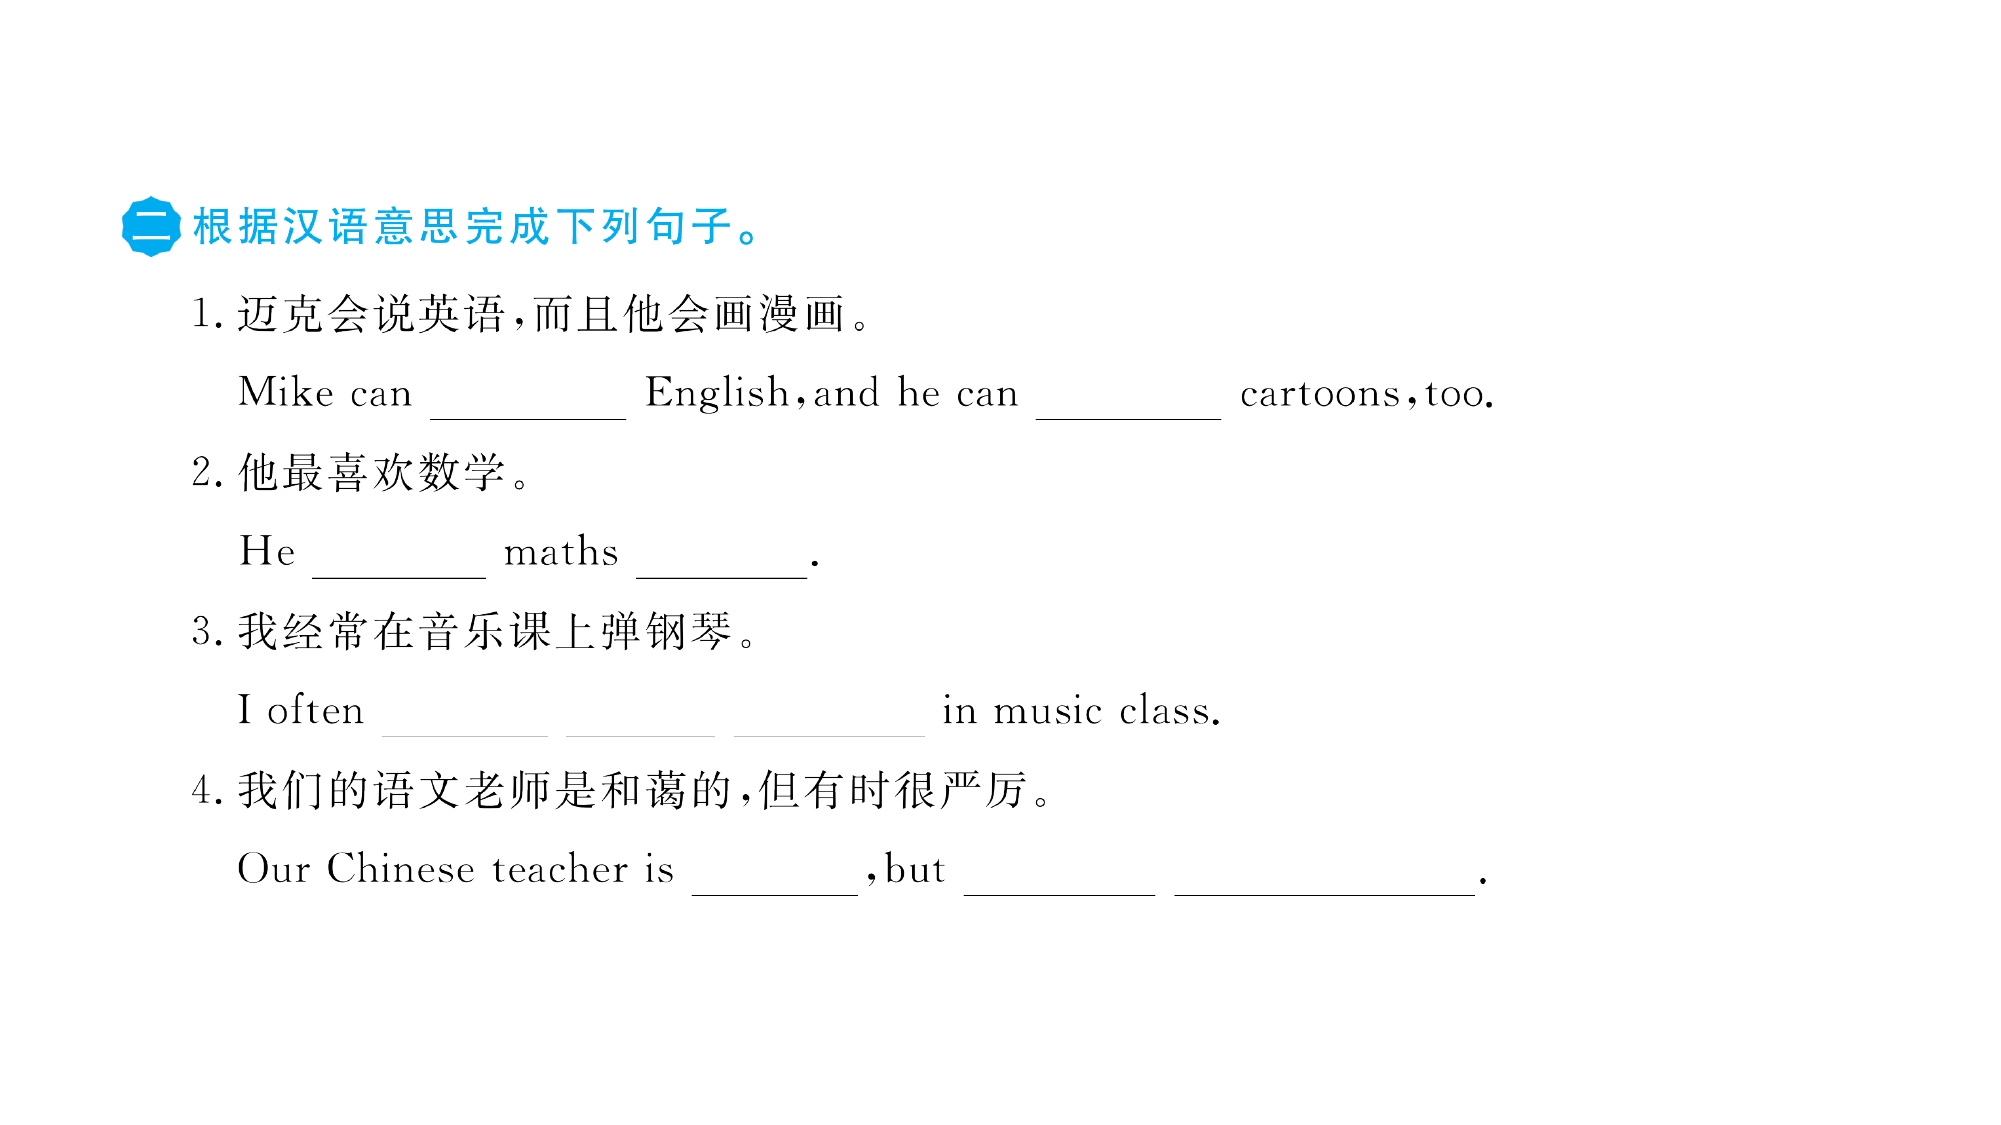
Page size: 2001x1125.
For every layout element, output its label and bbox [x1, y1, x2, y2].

picture [118, 177, 2000, 903]
